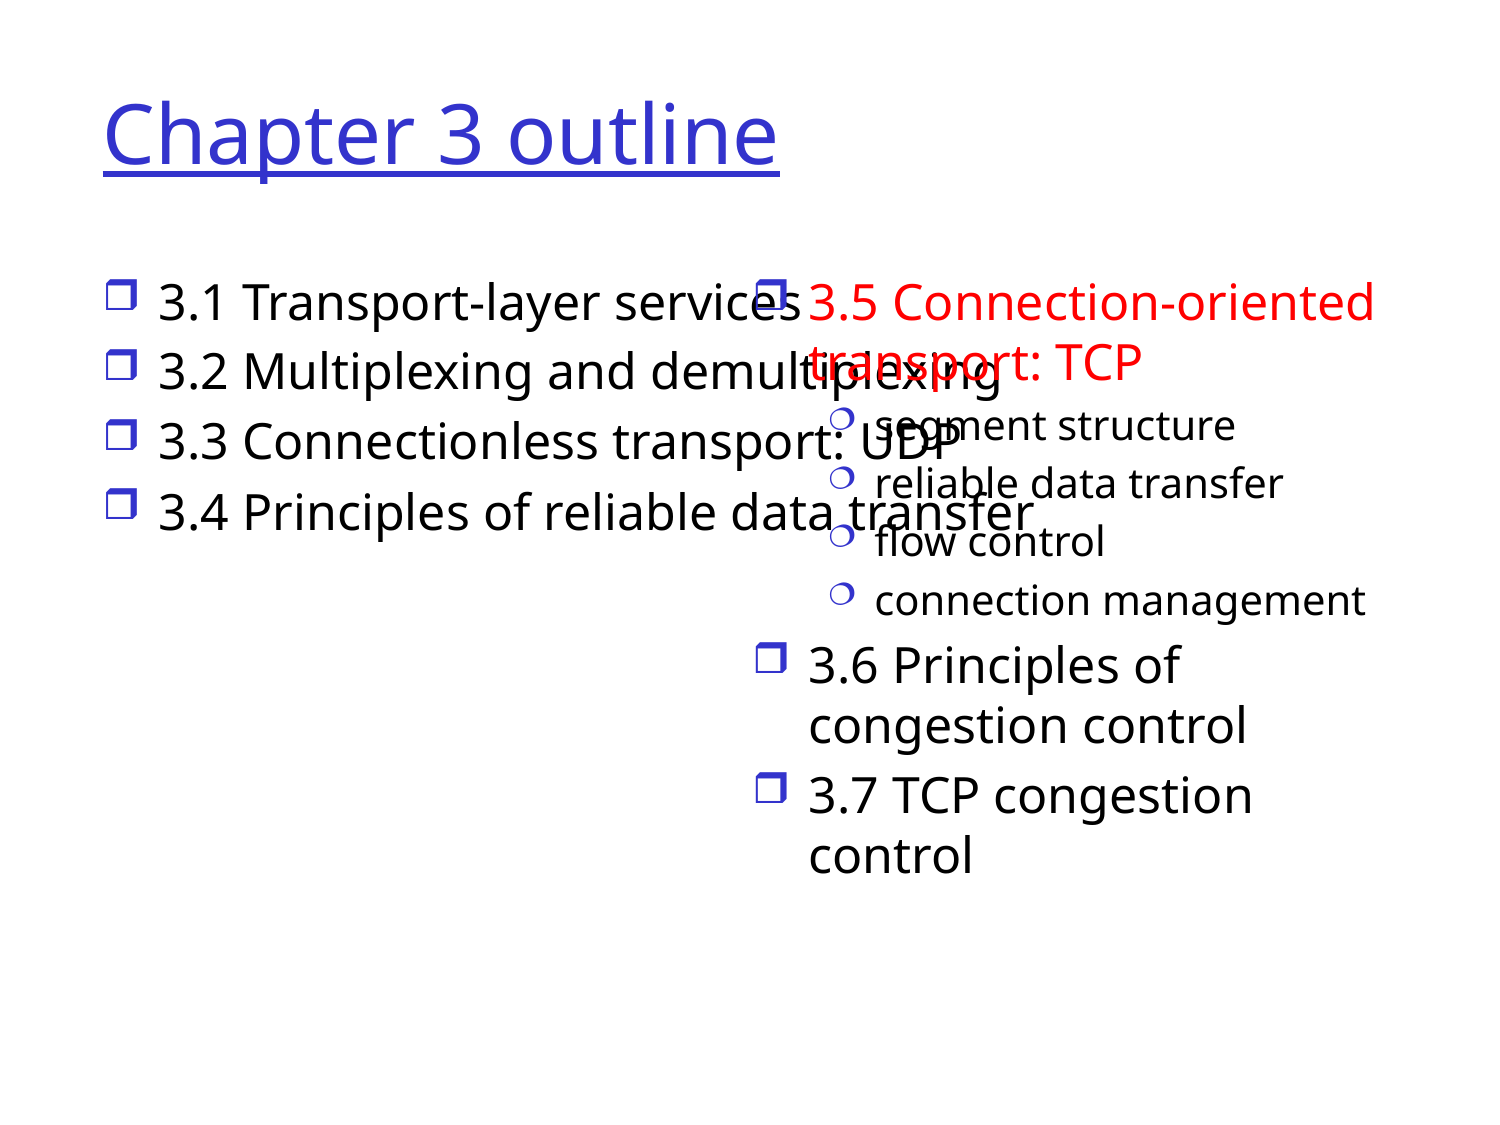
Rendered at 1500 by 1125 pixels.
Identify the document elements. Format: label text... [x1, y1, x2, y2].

title Chapter 3 outline [87, 37, 1363, 226]
list 3.5 Connection-oriented transport: TCP segment structure reliable data transfer flow control connection management 3.6 Principles of congestion control 3.7 TCP congestion control [737, 262, 1403, 1026]
list 3.1 Transport-layer services 3.2 Multiplexing and demultiplexing 3.3 Connectionless transport: UDP 3.4 Principles of reliable data transfer [87, 262, 737, 1026]
